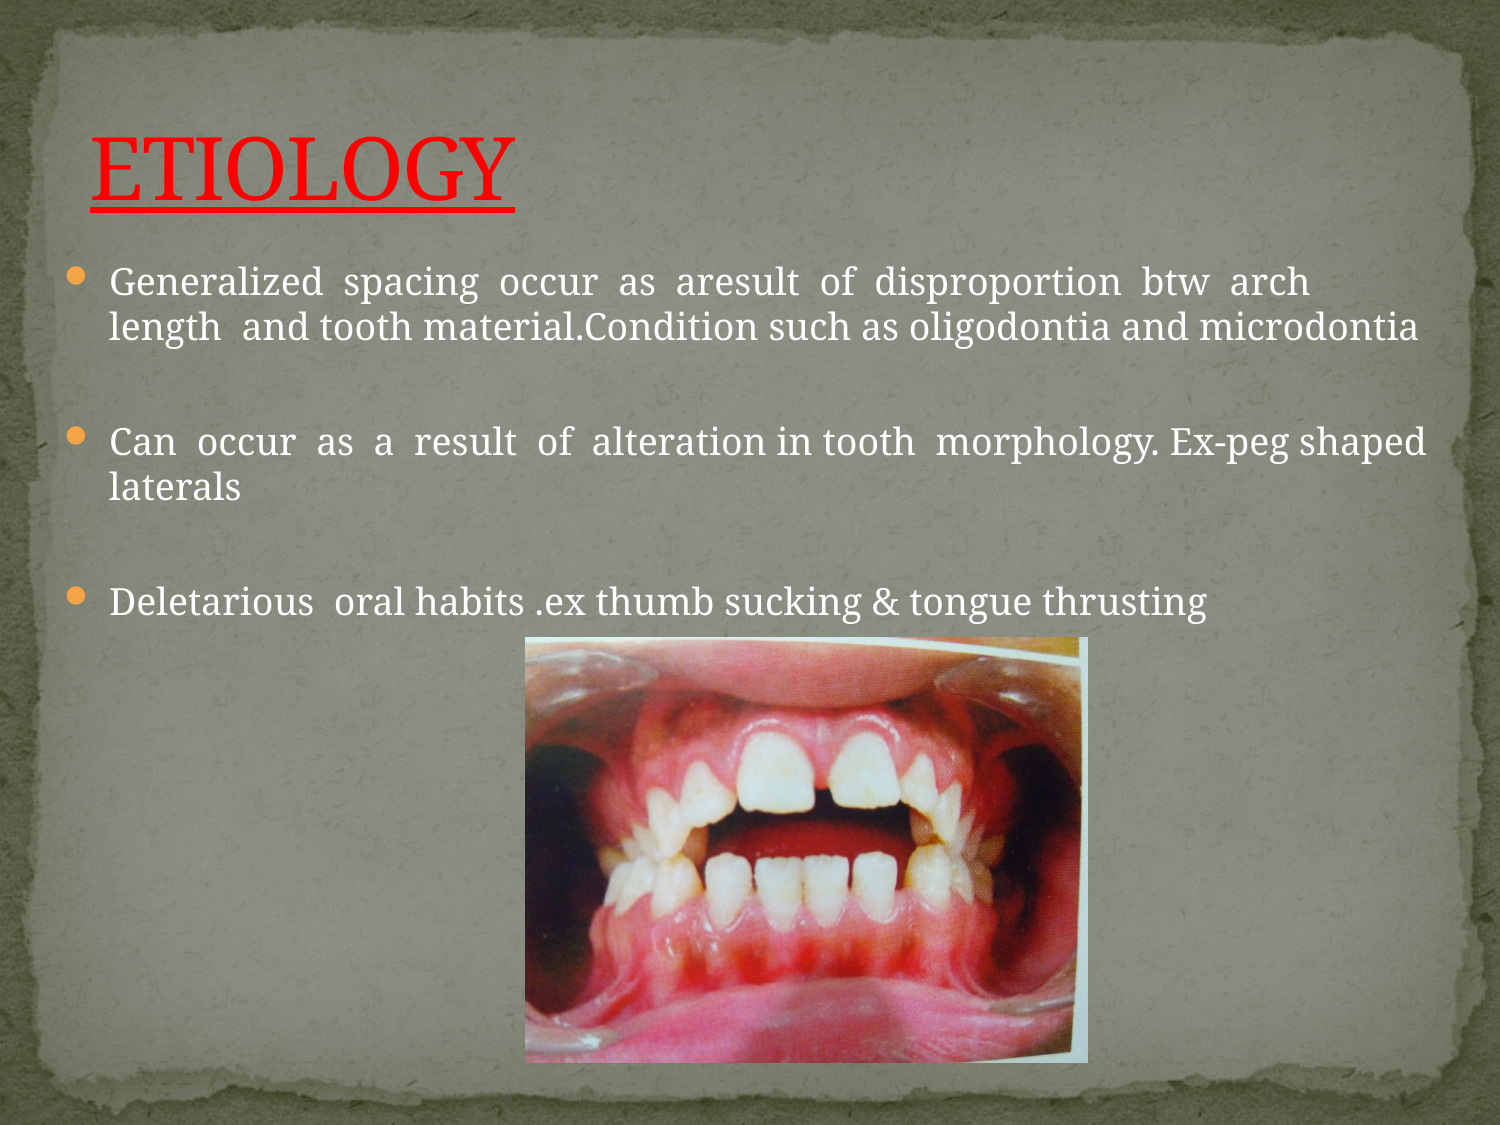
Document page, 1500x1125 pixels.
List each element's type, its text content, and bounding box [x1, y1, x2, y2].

list Generalized spacing occur as aresult of disproportion btw arch length and tooth material.Condition such as oligodontia and microdontia Can occur as a result of alteration in tooth morphology. Ex-peg shaped laterals Deletarious oral habits .ex thumb sucking & tongue thrusting [49, 250, 1445, 1075]
title ETIOLOGY [74, 24, 1425, 225]
picture [525, 637, 1088, 1063]
